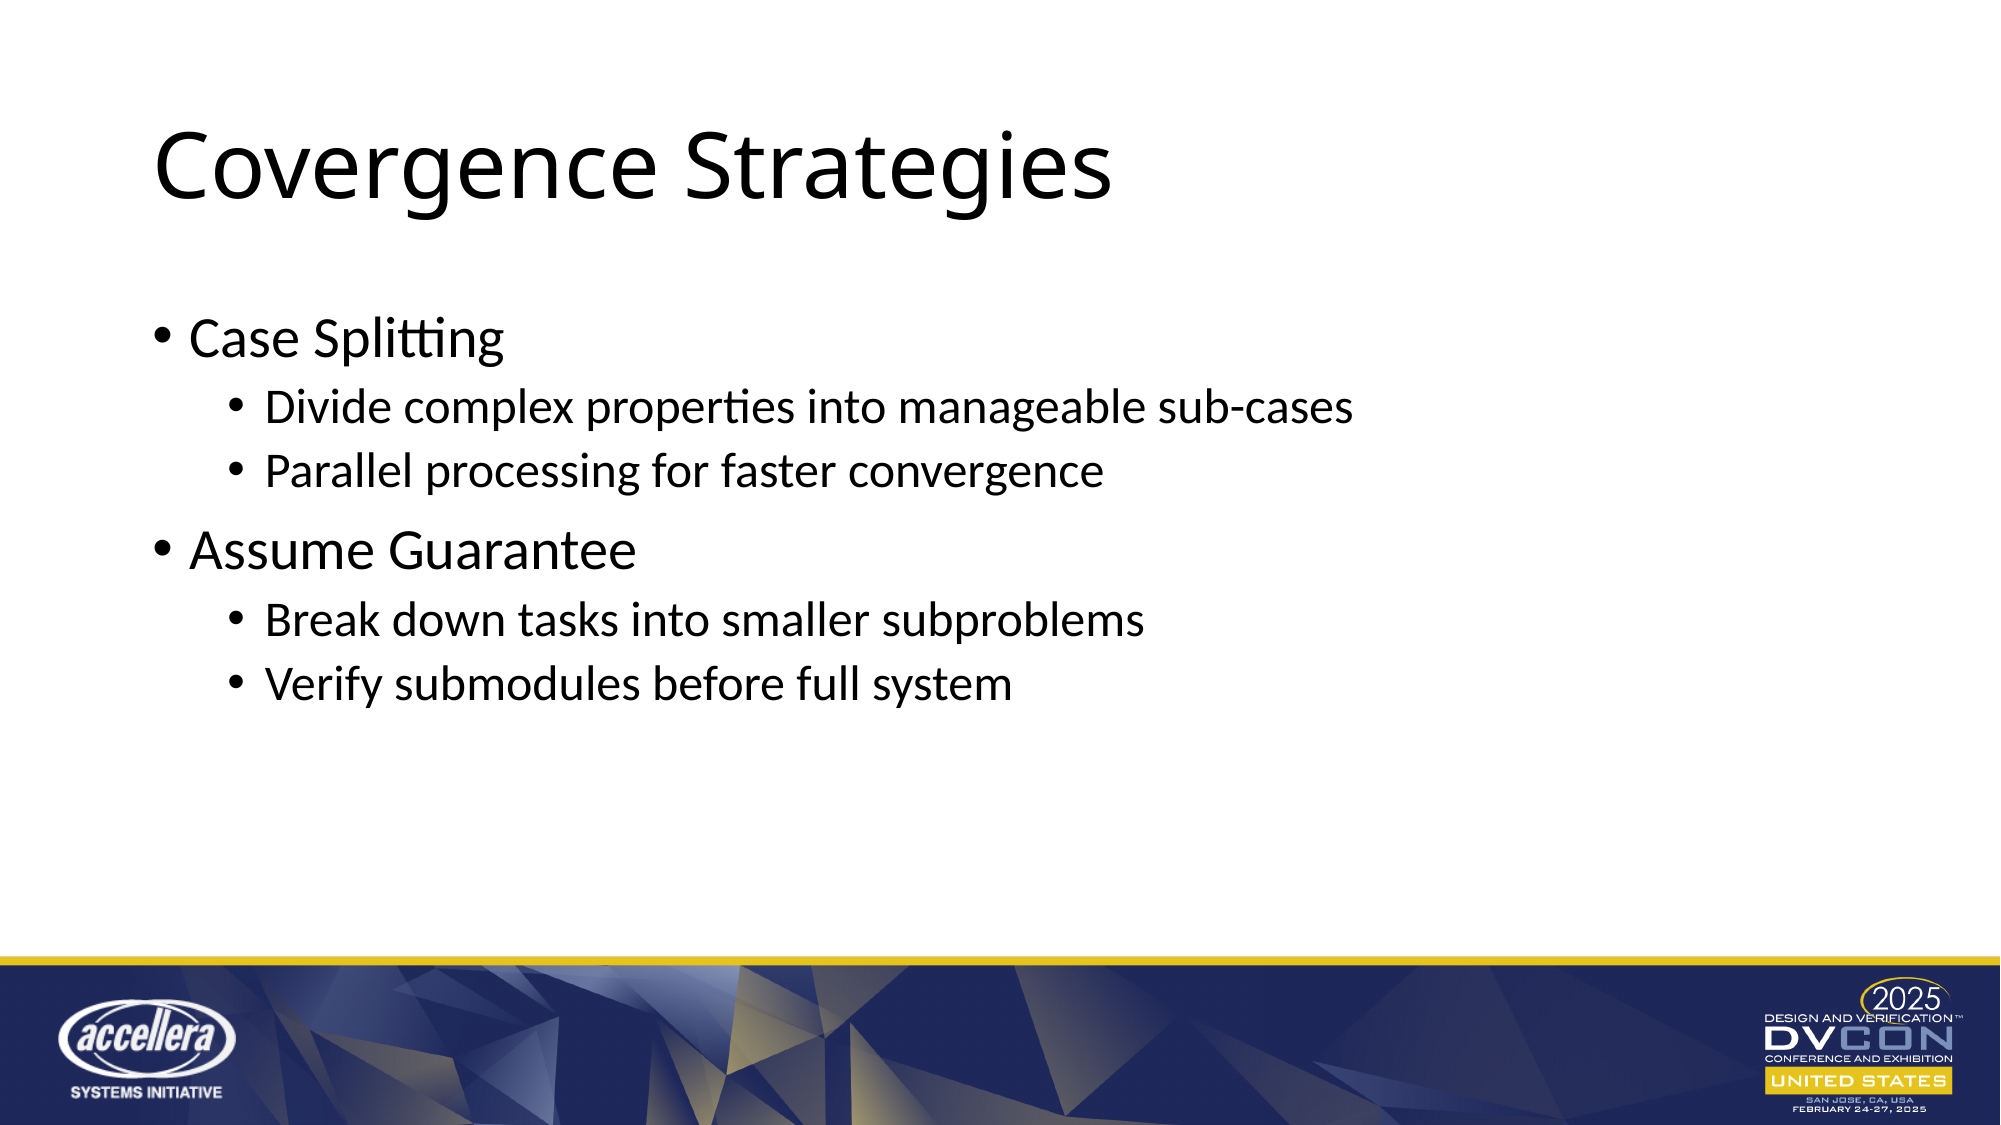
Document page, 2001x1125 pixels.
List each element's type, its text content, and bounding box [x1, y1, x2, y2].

list Case Splitting Divide complex properties into manageable sub-cases Parallel processing for faster convergence Assume Guarantee Break down tasks into smaller subproblems Verify submodules before full system [137, 299, 1863, 1014]
title Covergence Strategies [137, 59, 1863, 278]
picture [0, 0, 2000, 1125]
